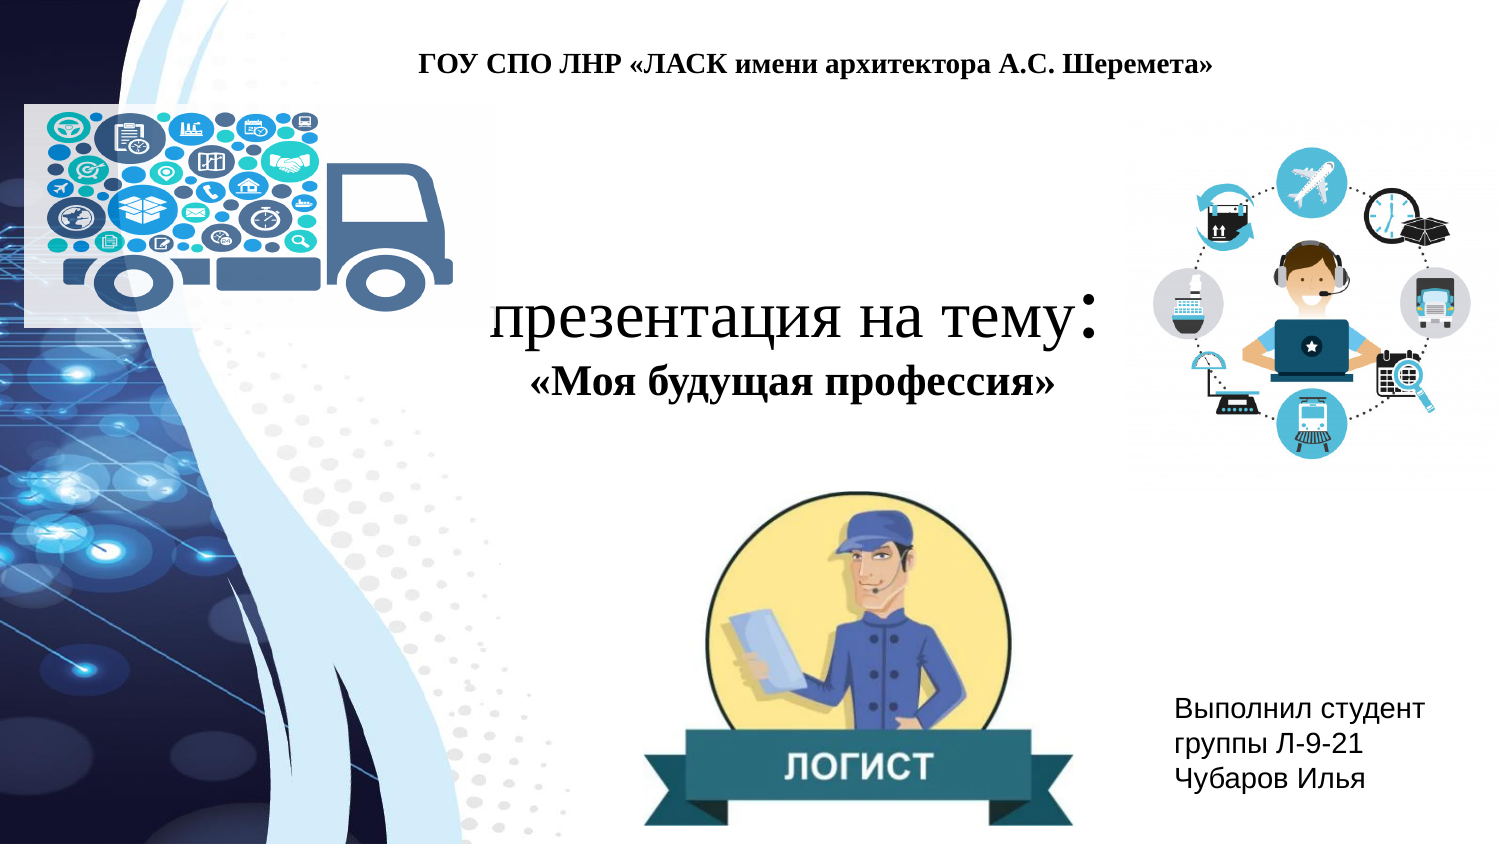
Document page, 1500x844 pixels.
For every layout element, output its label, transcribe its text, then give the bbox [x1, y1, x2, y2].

text_box ГОУ СПО ЛНР «ЛАСК имени архитектора А.С. Шеремета» [348, 31, 1285, 87]
title презентация на тему: [399, 104, 1192, 534]
text_box Выполнил студент группы Л-9-21 Чубаров Илья [1159, 646, 1478, 802]
text_box «Моя будущая профессия» [514, 336, 1112, 420]
picture [0, 0, 1500, 844]
